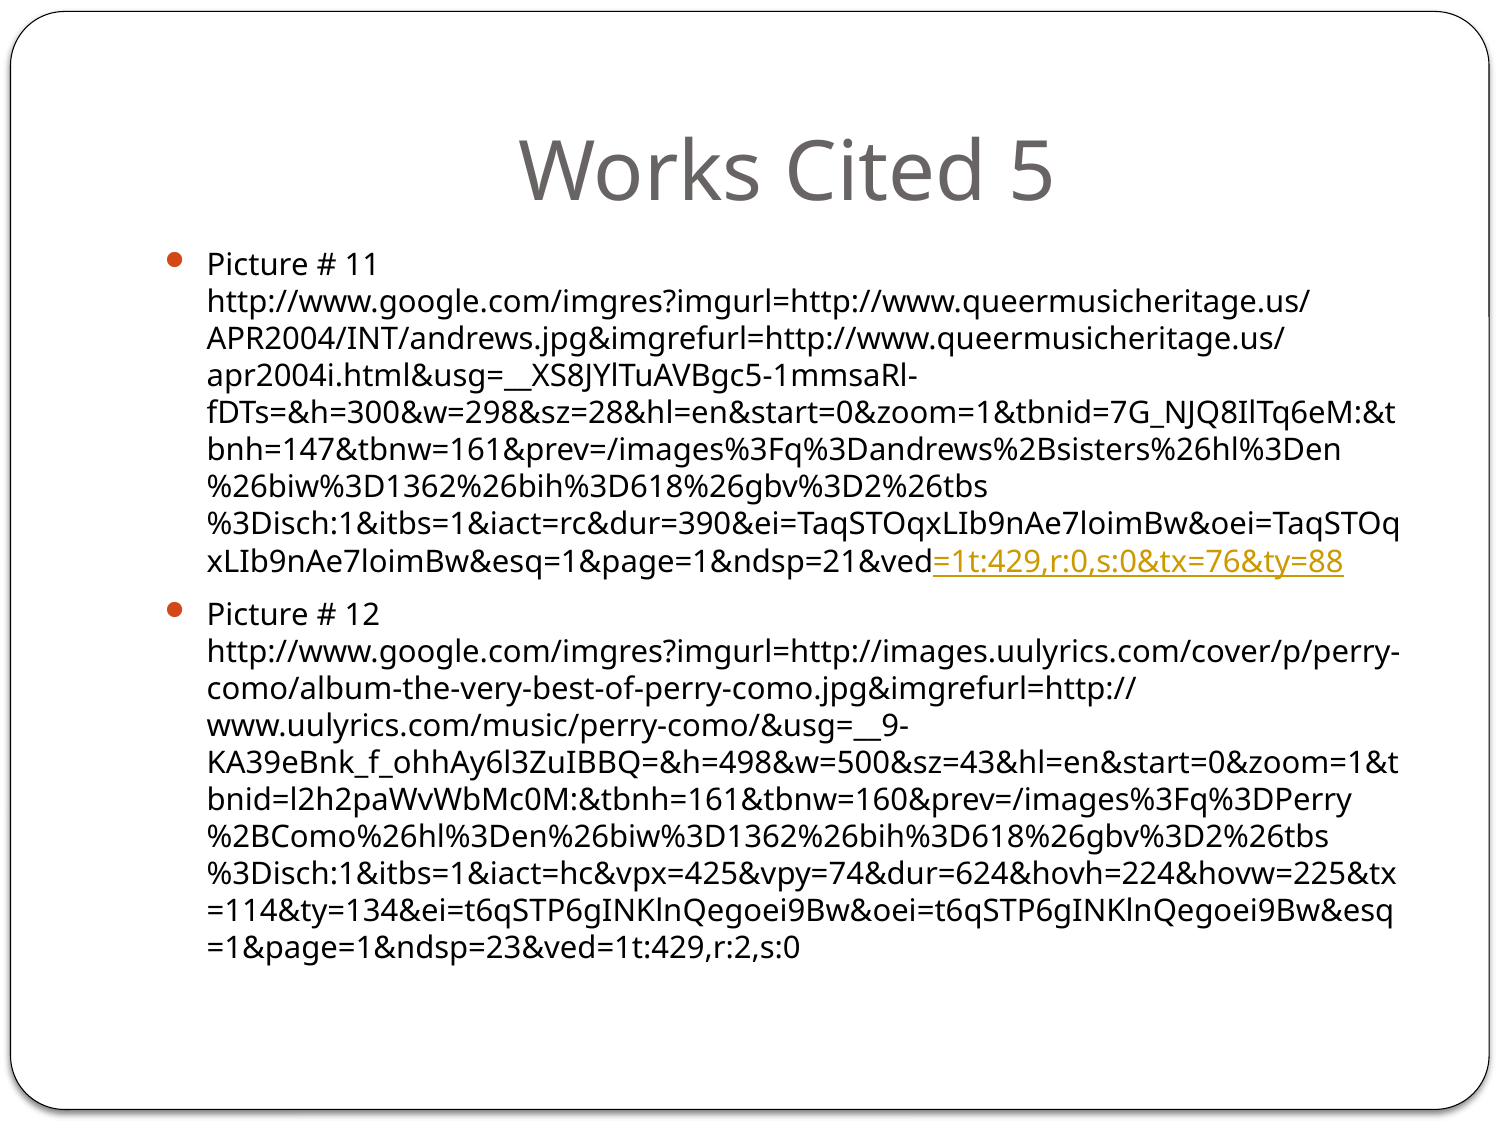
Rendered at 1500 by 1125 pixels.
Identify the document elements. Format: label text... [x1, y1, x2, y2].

title Works Cited 5 [150, 45, 1425, 233]
list Picture # 11 http://www.google.com/imgres?imgurl=http://www.queermusicheritage.us/APR2004/INT/andrews.jpg&imgrefurl=http://www.queermusicheritage.us/apr2004i.html&usg=__XS8JYlTuAVBgc5-1mmsaRl-fDTs=&h=300&w=298&sz=28&hl=en&start=0&zoom=1&tbnid=7G_NJQ8IlTq6eM:&tbnh=147&tbnw=161&prev=/images%3Fq%3Dandrews%2Bsisters%26hl%3Den%26biw%3D1362%26bih%3D618%26gbv%3D2%26tbs%3Disch:1&itbs=1&iact=rc&dur=390&ei=TaqSTOqxLIb9nAe7loimBw&oei=TaqSTOqxLIb9nAe7loimBw&esq=1&page=1&ndsp=21&ved=1t:429,r:0,s:0&tx=76&ty=88 Picture # 12 http://www.google.com/imgres?imgurl=http://images.uulyrics.com/cover/p/perry-como/album-the-very-best-of-perry-como.jpg&imgrefurl=http://www.uulyrics.com/music/perry-como/&usg=__9-KA39eBnk_f_ohhAy6l3ZuIBBQ=&h=498&w=500&sz=43&hl=en&start=0&zoom=1&tbnid=l2h2paWvWbMc0M:&tbnh=161&tbnw=160&prev=/images%3Fq%3DPerry%2BComo%26hl%3Den%26biw%3D1362%26bih%3D618%26gbv%3D2%26tbs%3Disch:1&itbs=1&iact=hc&vpx=425&vpy=74&dur=624&hovh=224&hovw=225&tx=114&ty=134&ei=t6qSTP6gINKlnQegoei9Bw&oei=t6qSTP6gINKlnQegoei9Bw&esq=1&page=1&ndsp=23&ved=1t:429,r:2,s:0 [150, 237, 1425, 988]
